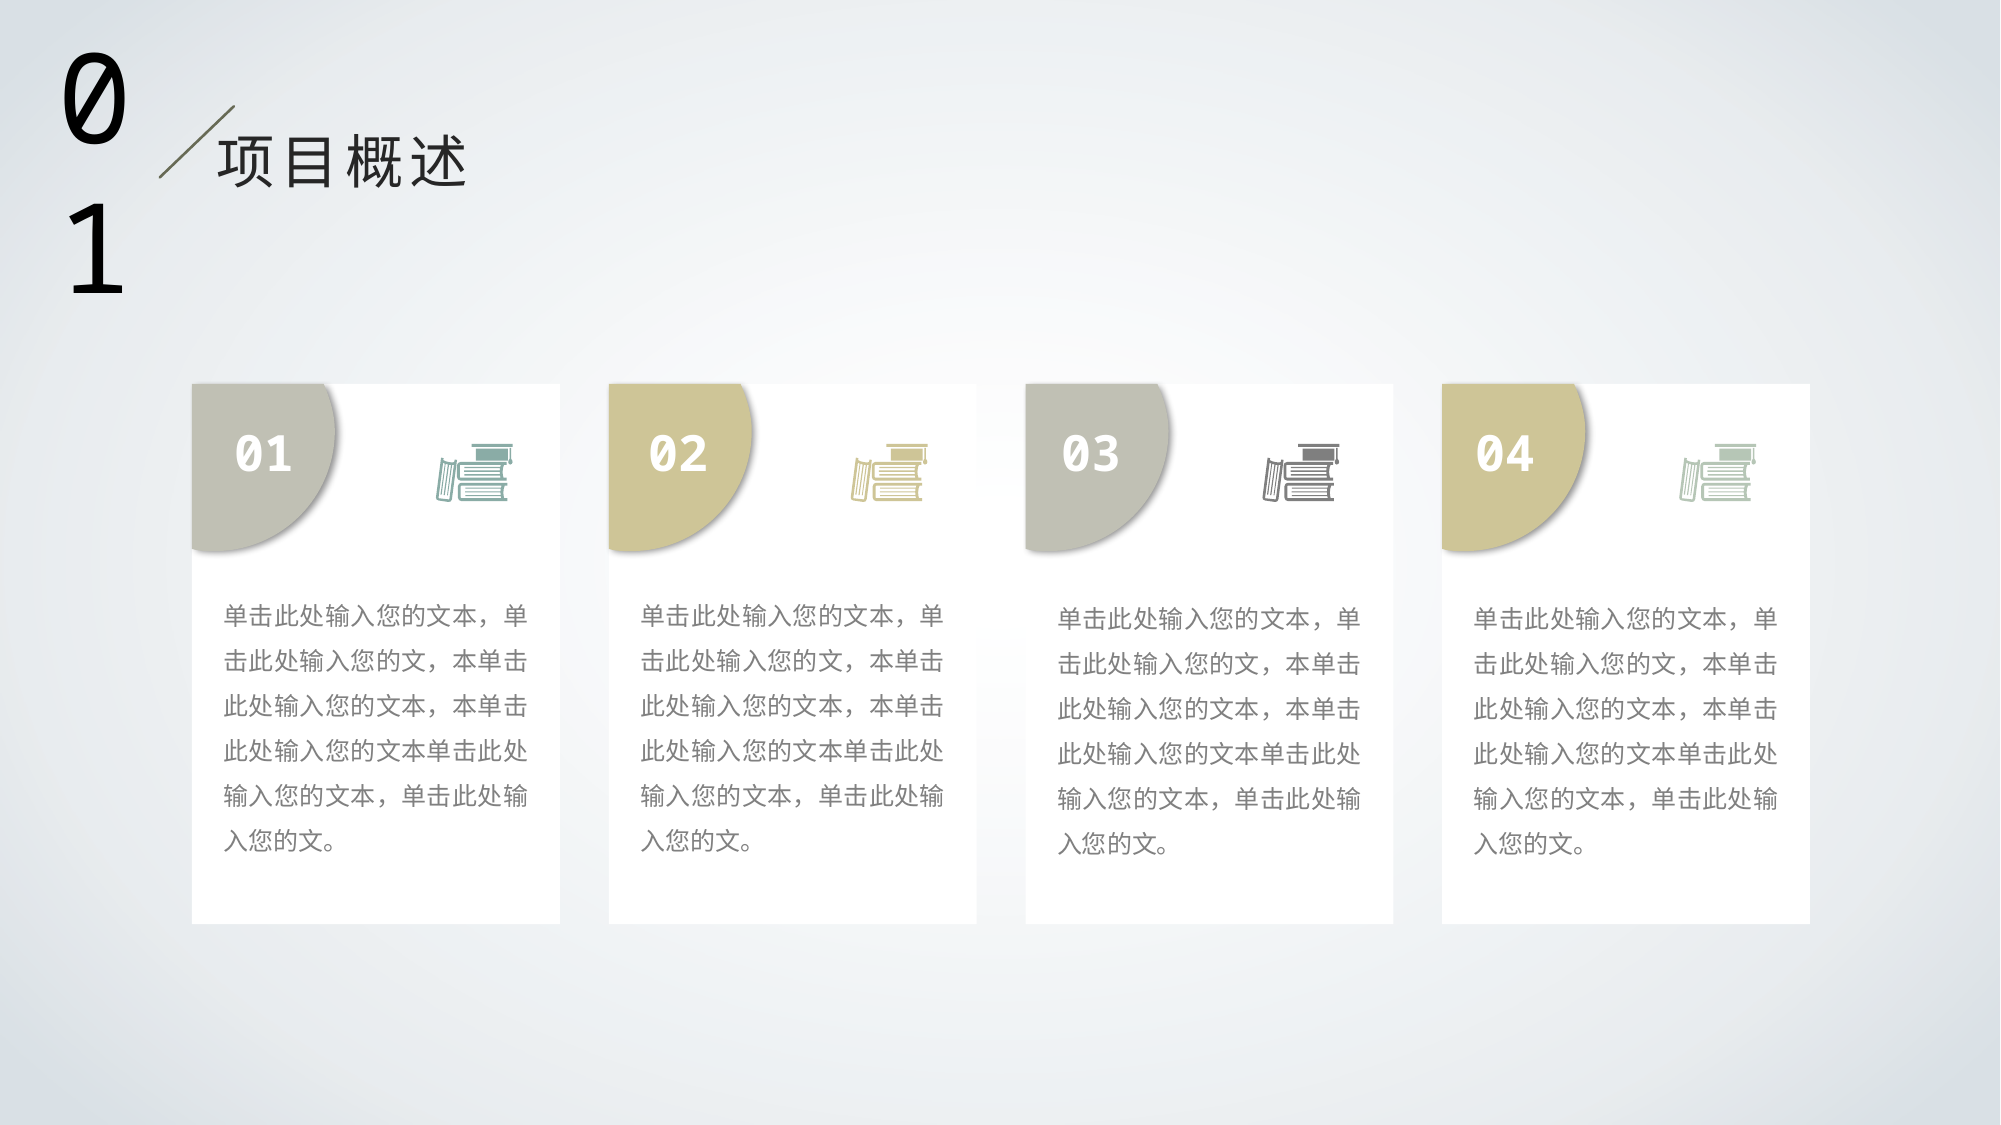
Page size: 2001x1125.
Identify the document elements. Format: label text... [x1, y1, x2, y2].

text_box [1025, 383, 1394, 925]
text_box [191, 383, 560, 925]
text_box 项目概述 [214, 117, 484, 203]
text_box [608, 383, 977, 925]
picture [0, 0, 2001, 1125]
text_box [1442, 383, 1811, 925]
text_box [159, 106, 234, 178]
text_box 01 [42, 10, 214, 326]
